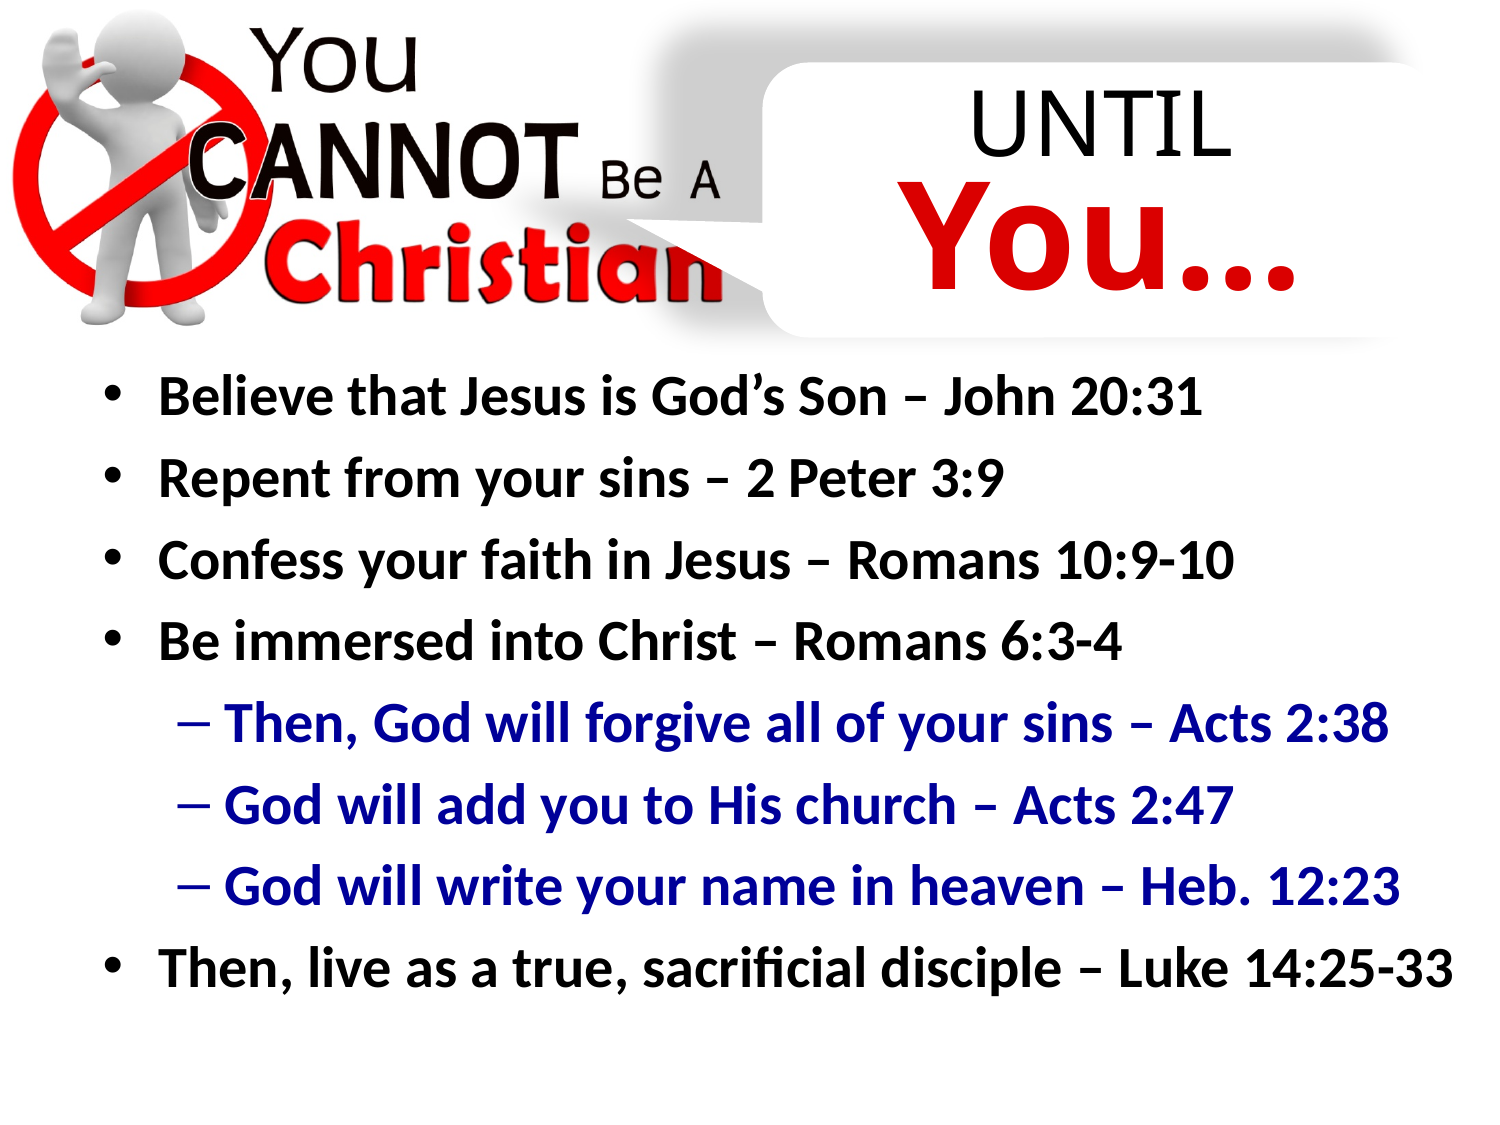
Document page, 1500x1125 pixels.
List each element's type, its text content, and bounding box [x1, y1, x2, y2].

picture [0, 0, 738, 339]
list Believe that Jesus is God’s Son – John 20:31 Repent from your sins – 2 Peter 3:9 Confess your faith in Jesus – Romans 10:9-10 Be immersed into Christ – Romans 6:3-4 Then, God will forgive all of your sins – Acts 2:38 God will add you to His church – Acts 2:47 God will write your name in heaven – Heb. 12:23 Then, live as a true, sacrificial disciple – Luke 14:25-33 [87, 350, 1500, 1125]
text_box UNTIL You… [624, 60, 1440, 340]
